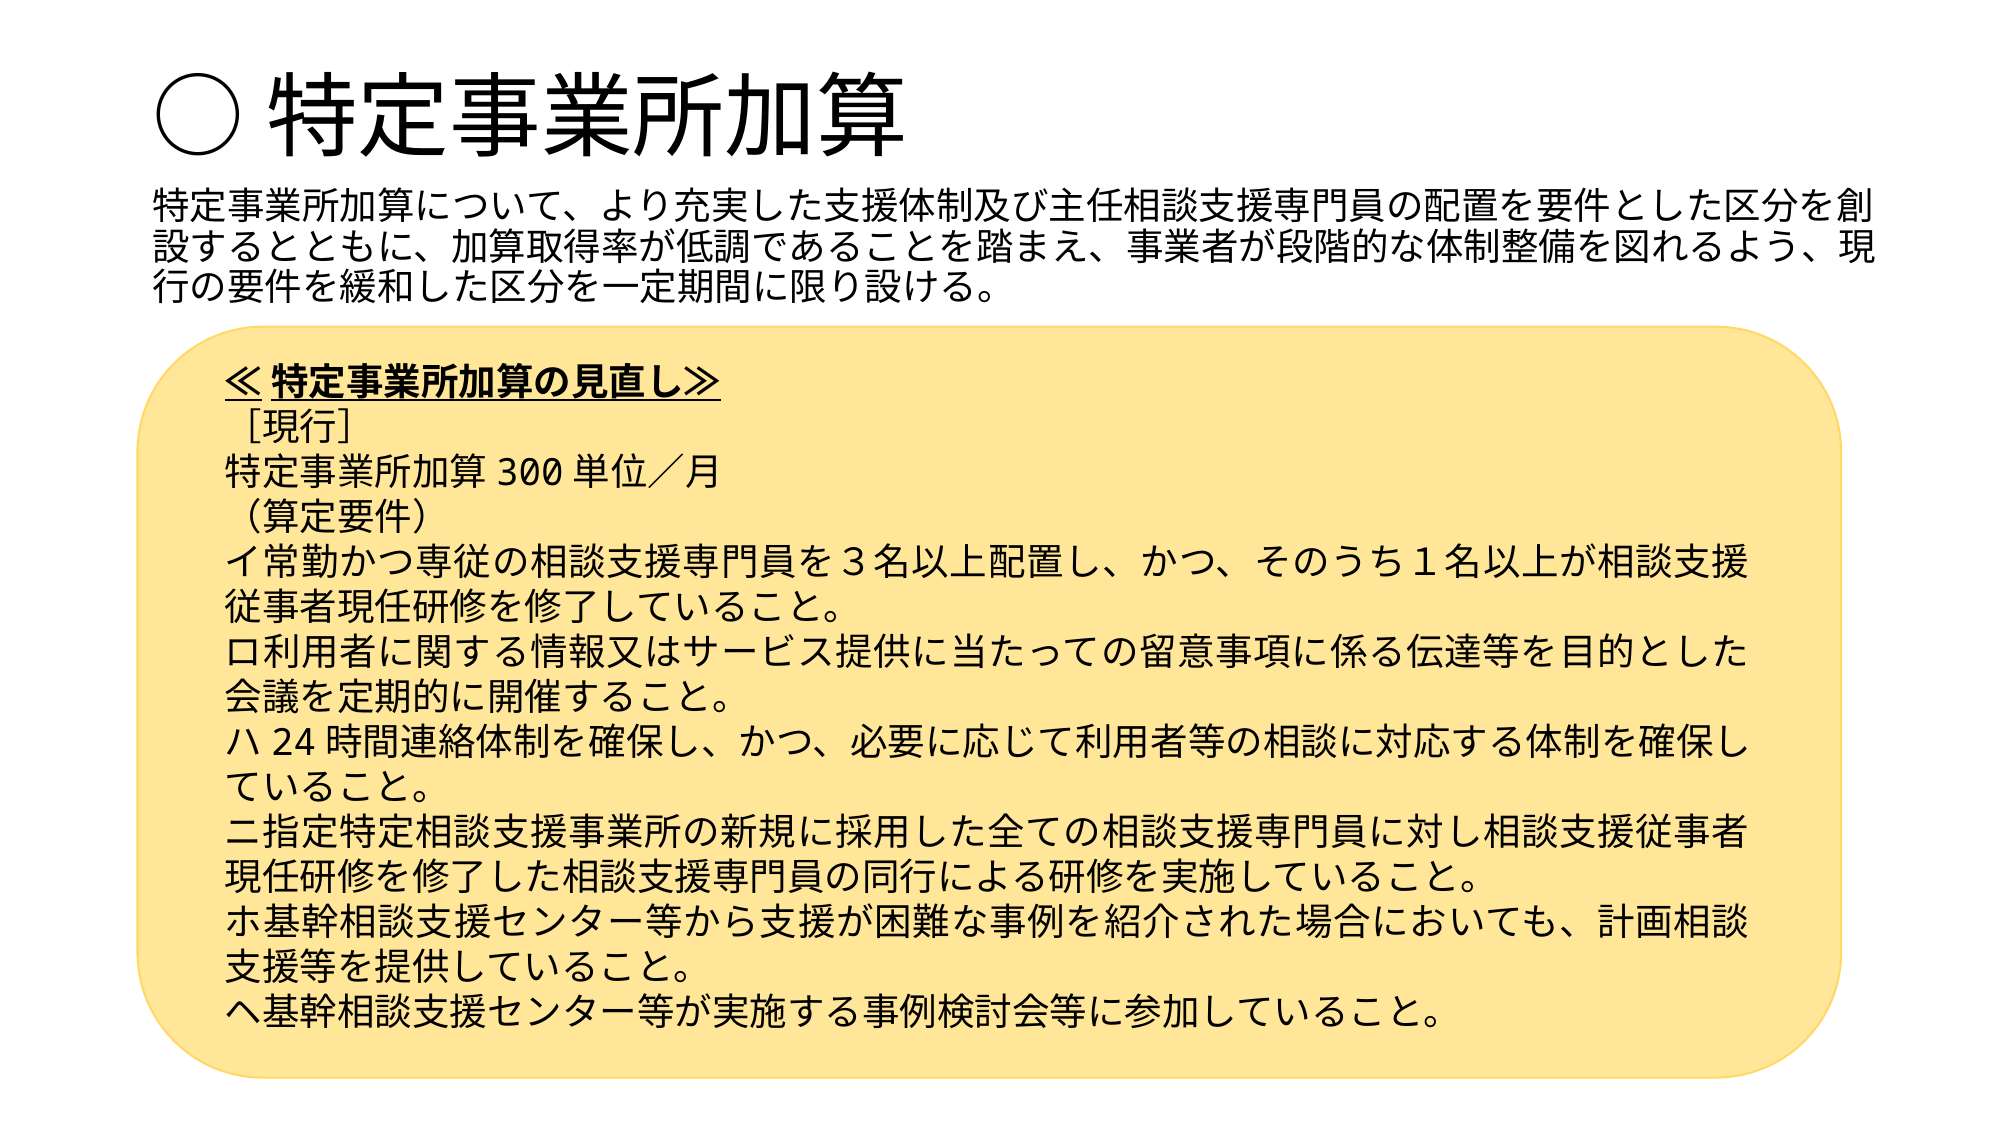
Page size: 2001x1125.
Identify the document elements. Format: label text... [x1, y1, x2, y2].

text_box [209, 328, 1863, 389]
list 特定事業所加算について、より充実した支援体制及び主任相談支援専門員の配置を要件とした区分を創設するとともに、加算取得率が低調であることを踏まえ、事業者が段階的な体制整備を図れるよう、現行の要件を緩和した区分を一定期間に限り設ける。 [137, 179, 1907, 1014]
title ○特定事業所加算 [137, 59, 1863, 180]
text_box [136, 337, 1843, 1079]
text_box ≪特定事業所加算の見直し≫ ［現行］ 特定事業所加算300単位／月 （算定要件） イ常勤かつ専従の相談支援専門員を３名以上配置し、かつ、そのうち１名以上が相談支援従事者現任研修を修了していること。 ロ利用者に関する情報又はサービス提供に当たっての留意事項に係る伝達等を目的とした会議を定期的に開催すること。 ハ24時間連絡体制を確保し、かつ、必要に応じて利用者等の相談に対応する体制を確保していること。 ニ指定特定相談支援事業所の新規に採用した全ての相談支援専門員に対し相談支援従事者現任研修を修了した相談支援専門員の同行による研修を実施していること。 ホ基幹相談支援センター等から支援が困難な事例を紹介された場合においても、計画相談支援等を提供していること。 ヘ基幹相談支援センター等が実施する事例検討会等に参加していること。 [209, 350, 1766, 1041]
